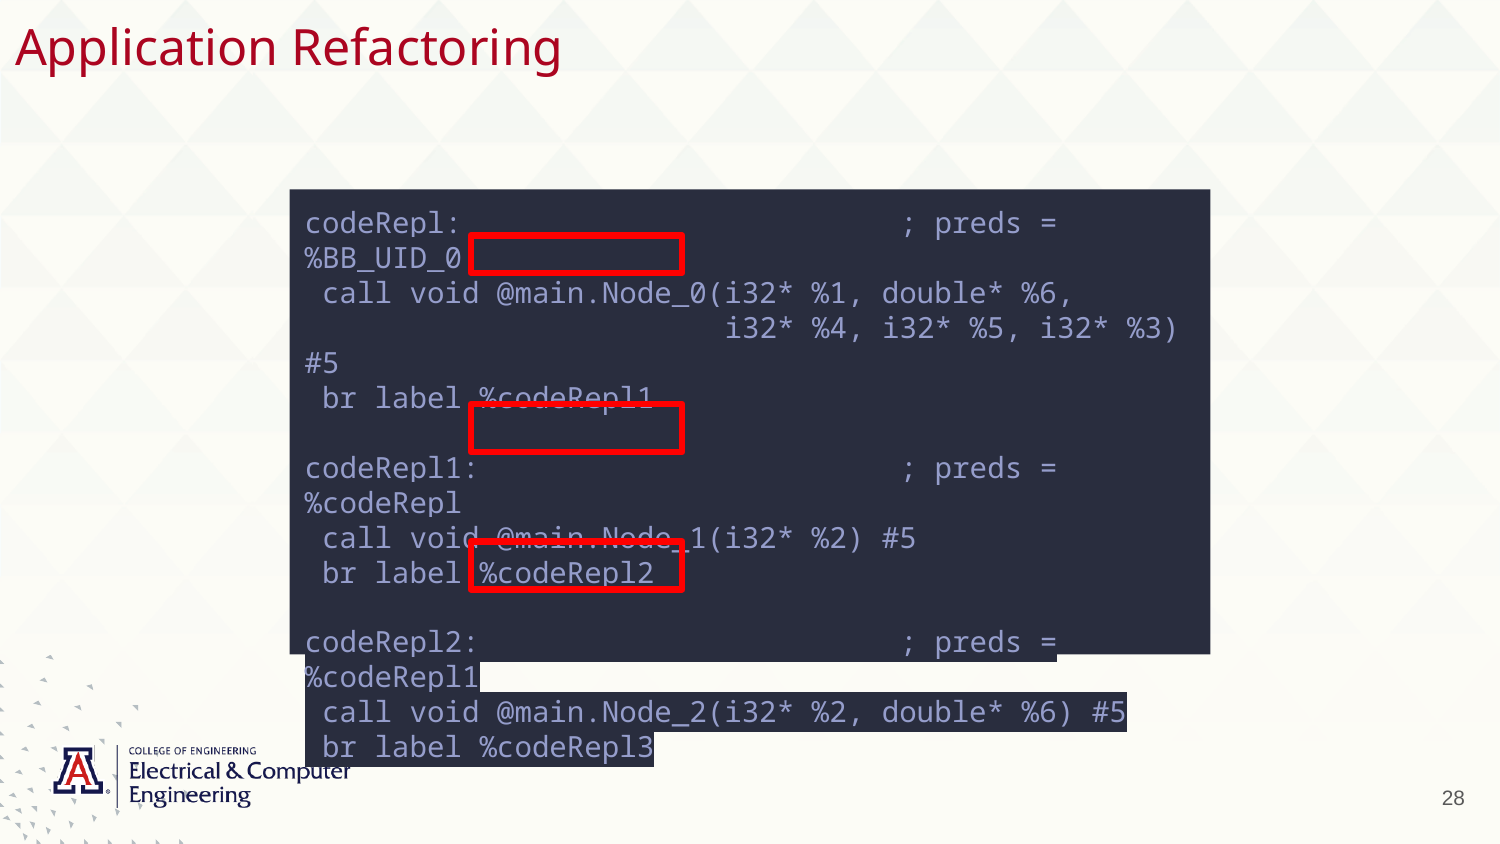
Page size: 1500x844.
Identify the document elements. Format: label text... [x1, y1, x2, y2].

text_box [470, 541, 683, 590]
slide_number 28 [1389, 764, 1480, 830]
text_box [470, 404, 683, 452]
picture [0, 0, 1500, 844]
text_box [470, 235, 683, 273]
text_box codeRepl: ; preds = %BB_UID_0 call void @main.Node_0(i32* %1, double* %6, i32* %4, i32* %5, i32* %3) #5 br label %codeRepl1 codeRepl1: ; preds = %codeRepl call void @main.Node_1(i32* %2) #5 br label %codeRepl2 codeRepl2: ; preds = %codeRepl1 call void @main.Node_2(i32* %2, double* %6) #5 br label %codeRepl3 [289, 189, 1211, 655]
title Application Refactoring [0, 0, 1398, 94]
